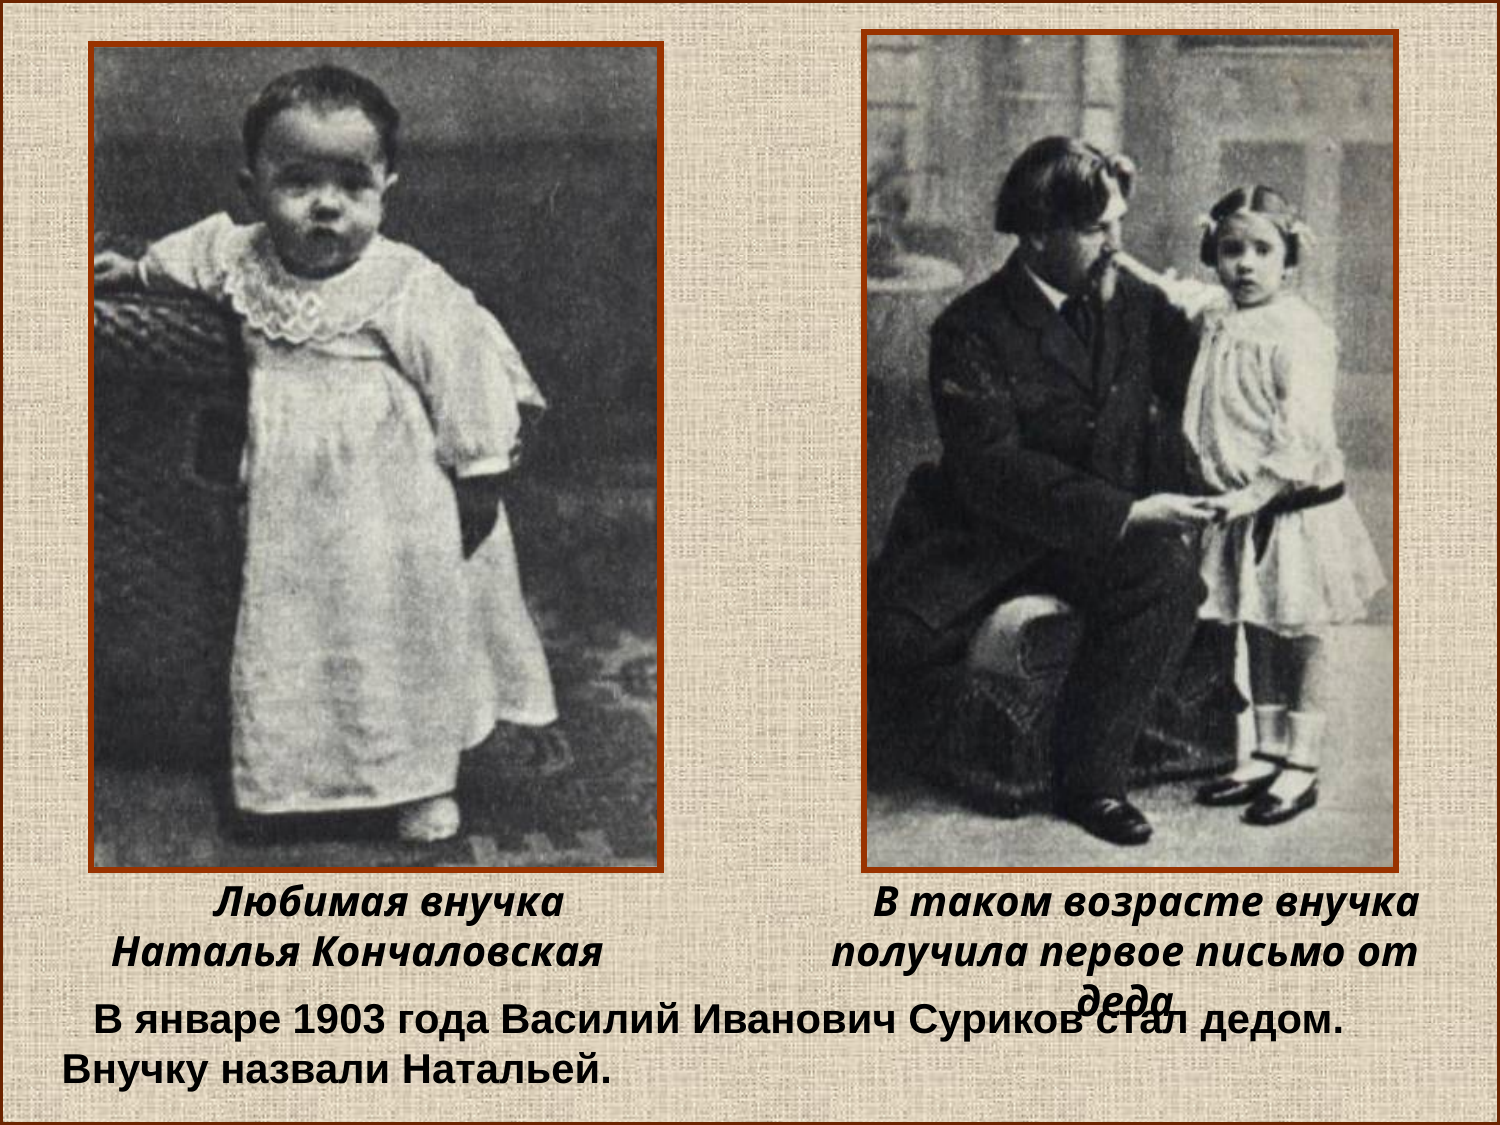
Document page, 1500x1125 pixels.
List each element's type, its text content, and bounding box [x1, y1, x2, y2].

text_box Любимая внучка Наталья Кончаловская [58, 867, 657, 982]
text_box В январе 1903 года Василий Иванович Суриков стал дедом. Внучку назвали Натальей. [46, 984, 1454, 1100]
text_box В таком возрасте внучка получила первое письмо от деда [808, 867, 1442, 1032]
text_box [0, 0, 1500, 1125]
picture [866, 34, 1393, 868]
picture [93, 46, 658, 868]
